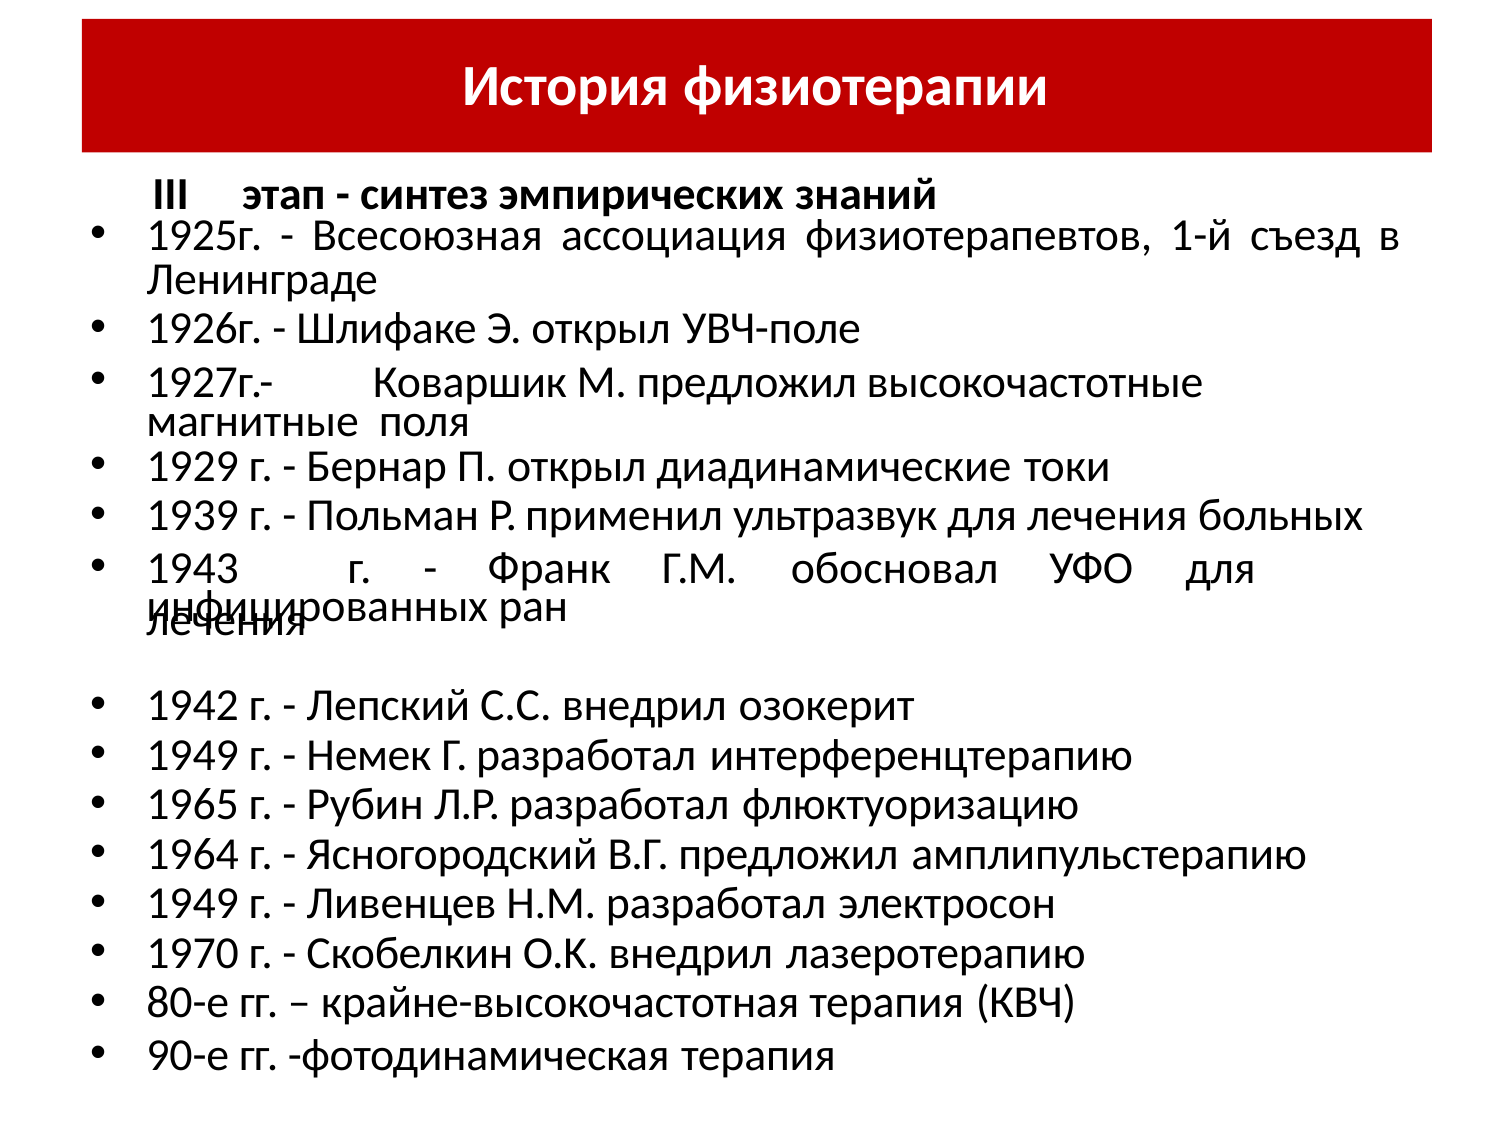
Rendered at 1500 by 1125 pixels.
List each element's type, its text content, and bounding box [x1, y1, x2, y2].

title История физиотерапии [460, 44, 1054, 235]
text_box III этап - синтез эмпирических знаний [150, 161, 460, 210]
text_box [81, 18, 1432, 153]
text_box 1925г. - Всесоюзная ассоциация физиотерапевтов, 1-й съезд в Ленинграде 1926г. - Шлифаке Э. открыл УВЧ-поле 1927г.- Коваршик М. предложил высокочастотные магнитные поля 1929 г. - Бернар П. открыл диадинамические токи 1939 г. - Польман Р. применил ультразвук для лечения больных 1943 г. - Франк Г.М. обосновал УФО для лечения 1942 г. - Лепский С.С. внедрил озокерит 1949 г. - Немек Г. разработал интерференцтерапию 1965 г. - Рубин Л.Р. разработал флюктуоризацию 1964 г. - Ясногородский В.Г. предложил амплипульстерапию 1949 г. - Ливенцев Н.М. разработал электросон 1970 г. - Скобелкин O.K. внедрил лазеротерапию 80-е гг. – крайне-высокочастотная терапия (КВЧ) 90-е гг. -фотодинамическая терапия [87, 210, 1413, 1080]
